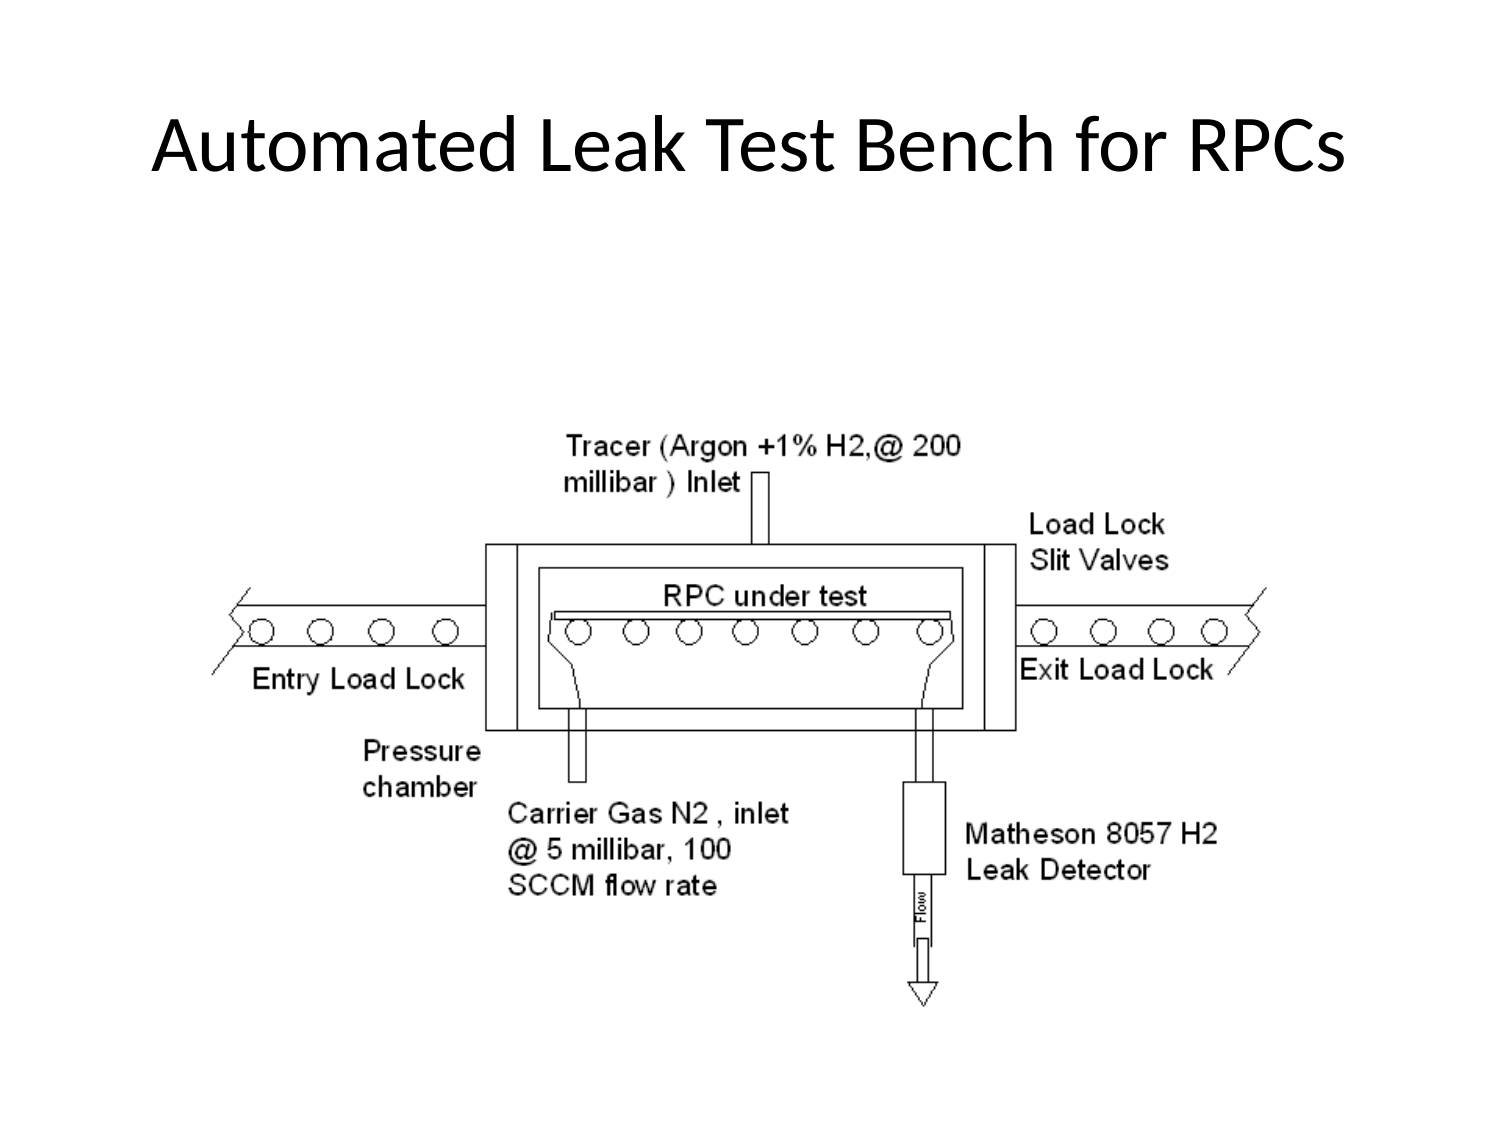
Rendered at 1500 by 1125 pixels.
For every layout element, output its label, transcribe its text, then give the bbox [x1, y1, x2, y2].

picture [174, 412, 1288, 1015]
title Automated Leak Test Bench for RPCs [75, 45, 1425, 233]
